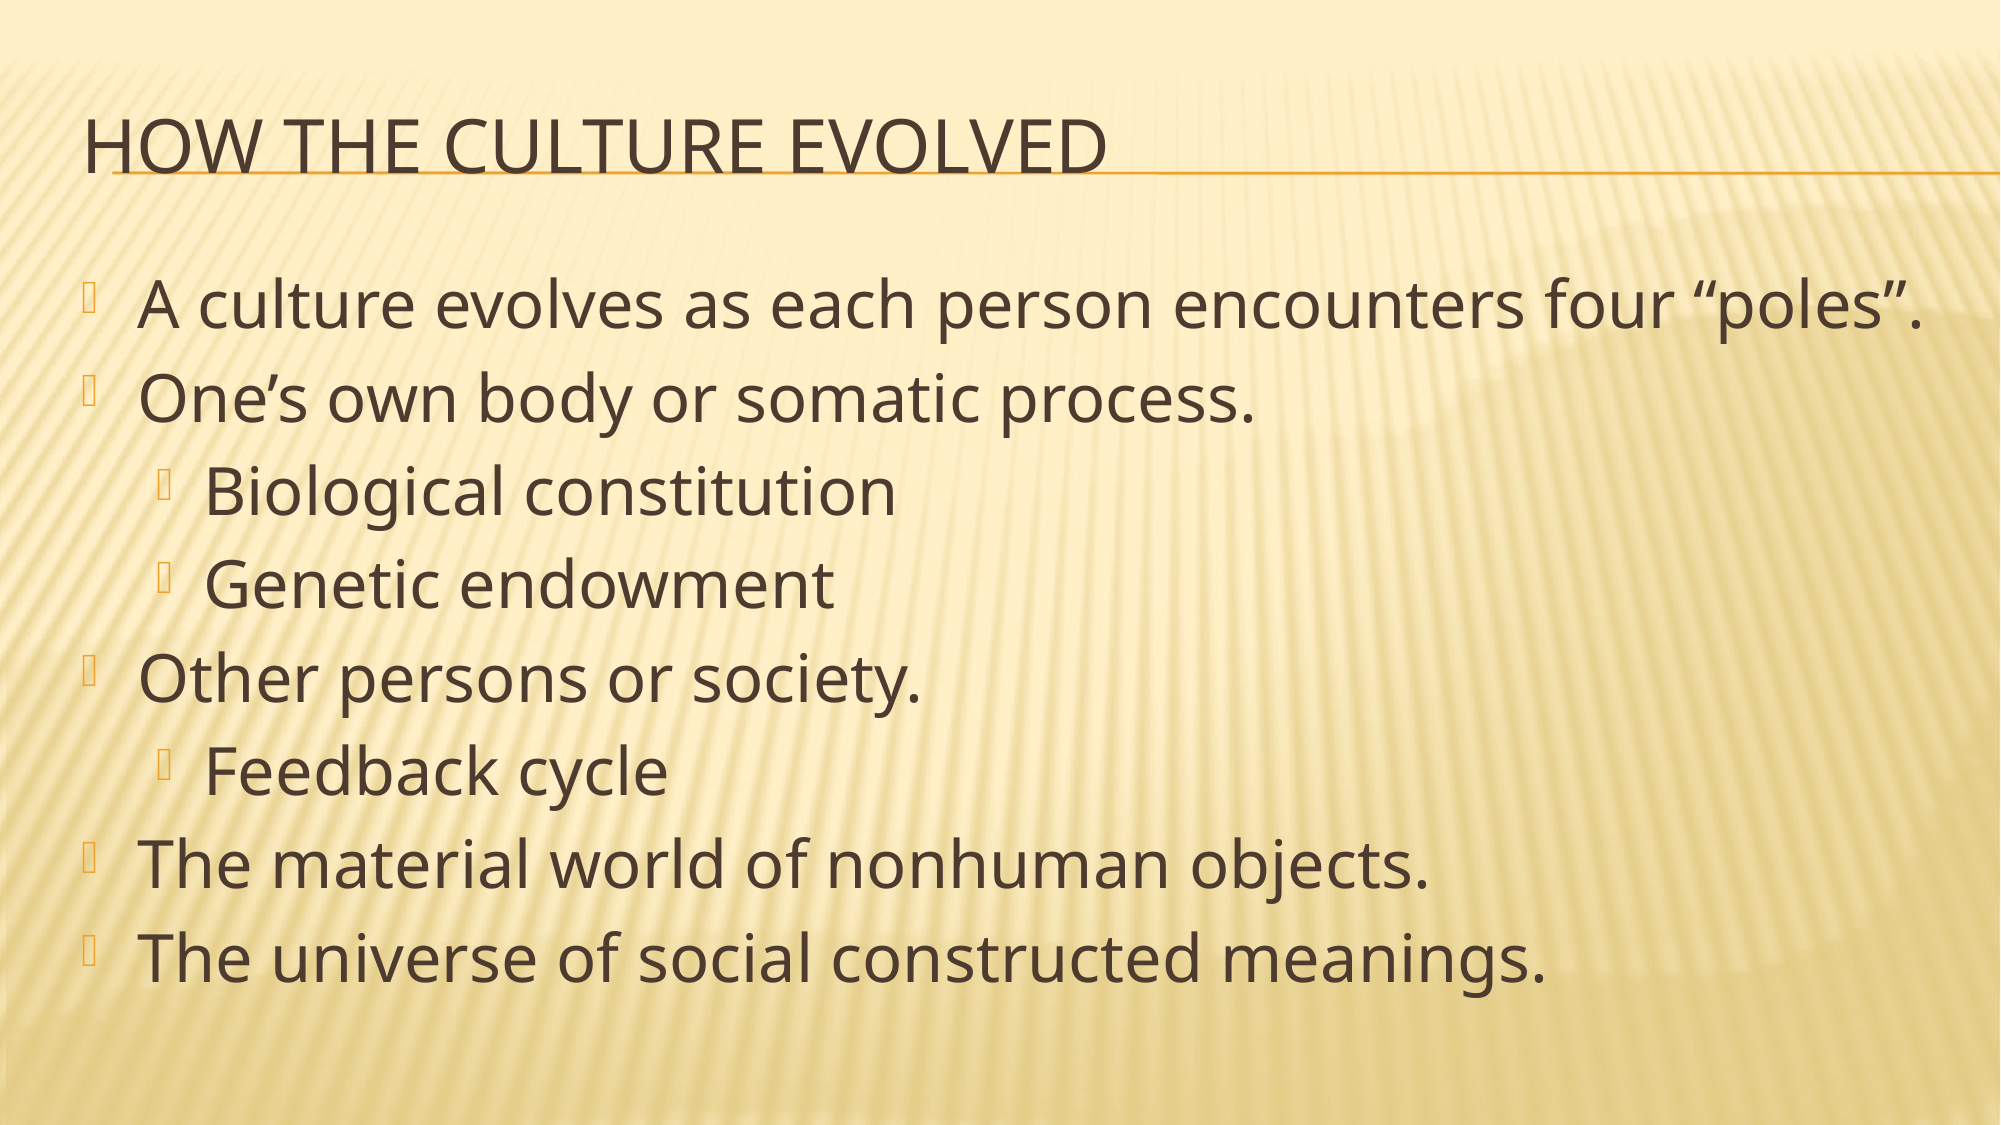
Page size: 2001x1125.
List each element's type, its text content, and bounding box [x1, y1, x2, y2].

title How the culture evolved [66, 75, 1967, 213]
list A culture evolves as each person encounters four “poles”. One’s own body or somatic process. Biological constitution Genetic endowment Other persons or society. Feedback cycle The material world of nonhuman objects. The universe of social constructed meanings. [66, 254, 1967, 1102]
